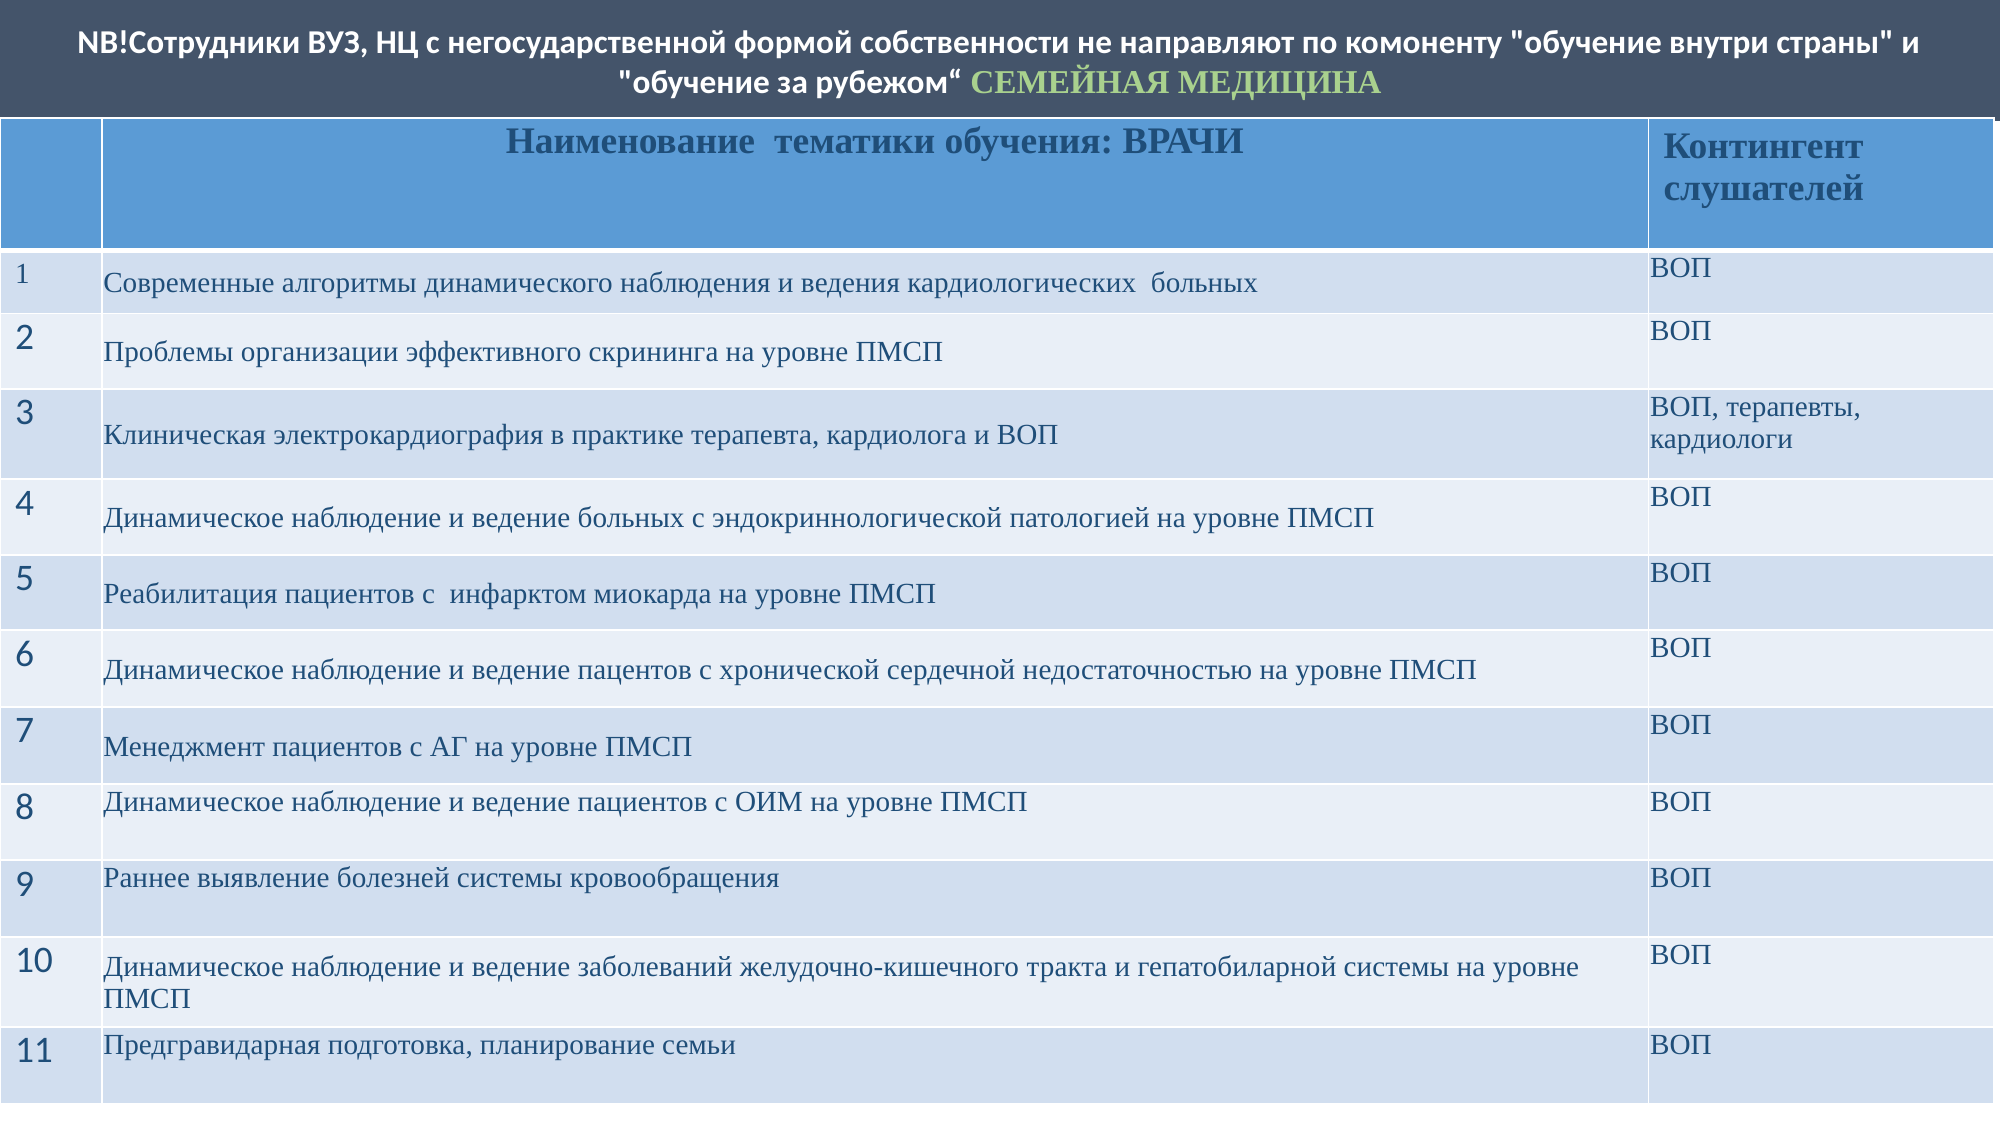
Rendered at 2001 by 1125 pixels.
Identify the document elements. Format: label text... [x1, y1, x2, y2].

table_cell 10 [1, 938, 101, 1026]
table_cell 1 [1, 253, 101, 313]
table_cell Динамическое наблюдение и ведение больных с эндокриннологической патологией на уровне ПМСП [103, 480, 1648, 554]
table_cell ВОП [1649, 708, 1993, 783]
table_cell Предгравидарная подготовка, планирование семьи [103, 1028, 1648, 1103]
table_cell Реабилитация пациентов с инфарктом миокарда на уровне ПМСП [103, 556, 1648, 629]
table_cell Раннее выявление болезней системы кровообращения [103, 861, 1648, 936]
table_cell ВОП [1649, 938, 1993, 1026]
table_cell ВОП, терапевты, кардиологи [1649, 390, 1993, 478]
text_box NB!Сотрудники ВУЗ, НЦ с негосударственной формой собственности не направляют по комоненту "обучение внутри страны" и "обучение за рубежом“ СЕМЕЙНАЯ МЕДИЦИНА [0, 0, 2000, 121]
table_cell ВОП [1649, 861, 1993, 936]
table_cell Динамическое наблюдение и ведение заболеваний желудочно-кишечного тракта и гепатобиларной системы на уровне ПМСП [103, 938, 1648, 1026]
table_cell 9 [1, 861, 101, 936]
table_cell Проблемы организации эффективного скрининга на уровне ПМСП [103, 314, 1648, 388]
table_cell 7 [1, 708, 101, 783]
table_cell 5 [1, 556, 101, 629]
table_cell ВОП [1649, 556, 1993, 629]
table_header Наименование тематики обучения: ВРАЧИ [103, 119, 1648, 248]
table_cell ВОП [1649, 785, 1993, 859]
table_cell ВОП [1649, 314, 1993, 388]
table_cell 6 [1, 631, 101, 706]
table_cell ВОП [1649, 631, 1993, 706]
table_cell 8 [1, 785, 101, 859]
table_header Контингент слушателей [1649, 119, 1993, 248]
table_cell Современные алгоритмы динамического наблюдения и ведения кардиологических больных [103, 253, 1648, 313]
table_cell Клиническая электрокардиография в практике терапевта, кардиолога и ВОП [103, 390, 1648, 478]
table_cell Менеджмент пациентов с АГ на уровне ПМСП [103, 708, 1648, 783]
table_cell ВОП [1649, 480, 1993, 554]
table_cell Динамическое наблюдение и ведение пацентов с хронической сердечной недостаточностью на уровне ПМСП [103, 631, 1648, 706]
table_header [1, 119, 101, 248]
table_cell 3 [1, 390, 101, 478]
table_cell Динамическое наблюдение и ведение пациентов с ОИМ на уровне ПМСП [103, 785, 1648, 859]
table_cell 4 [1, 480, 101, 554]
table_cell ВОП [1649, 253, 1993, 313]
table_cell 11 [1, 1028, 101, 1103]
table_cell 2 [1, 314, 101, 388]
table_cell ВОП [1649, 1028, 1993, 1103]
